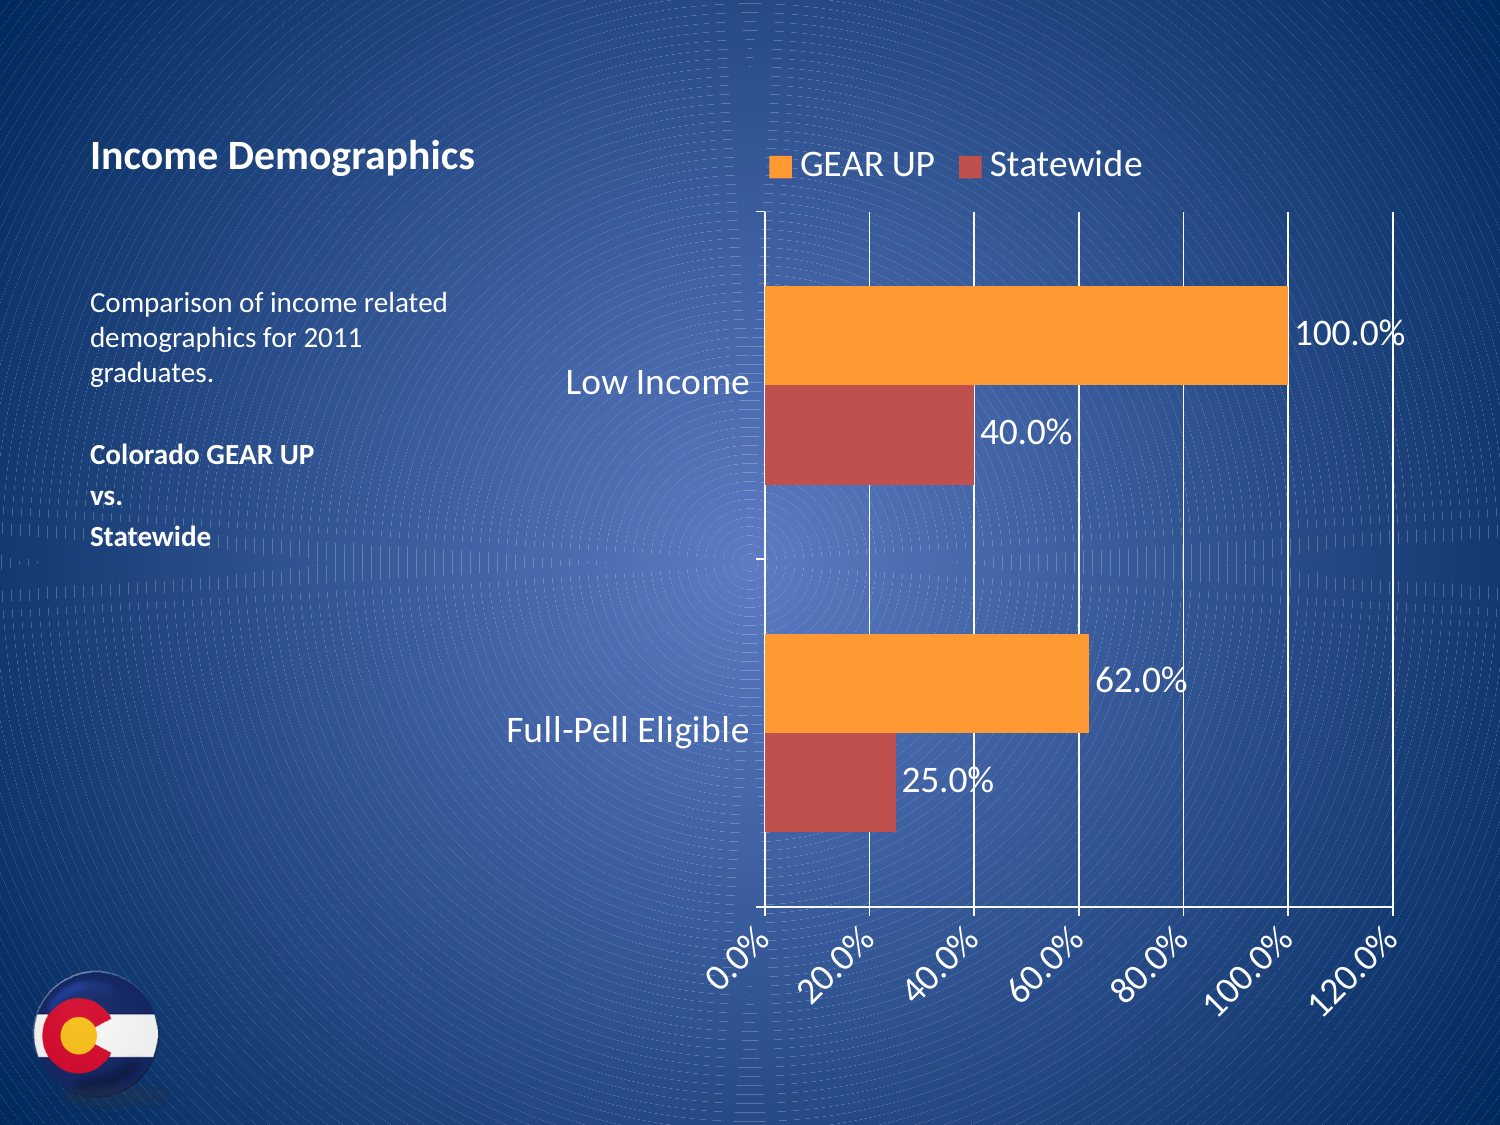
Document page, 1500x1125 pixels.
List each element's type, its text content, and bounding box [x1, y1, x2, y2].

chart [487, 129, 1426, 1046]
title Income Demographics [75, 44, 569, 236]
list Comparison of income related demographics for 2011 graduates. Colorado GEAR UP vs. Statewide [75, 235, 475, 1005]
picture [0, 937, 234, 1125]
